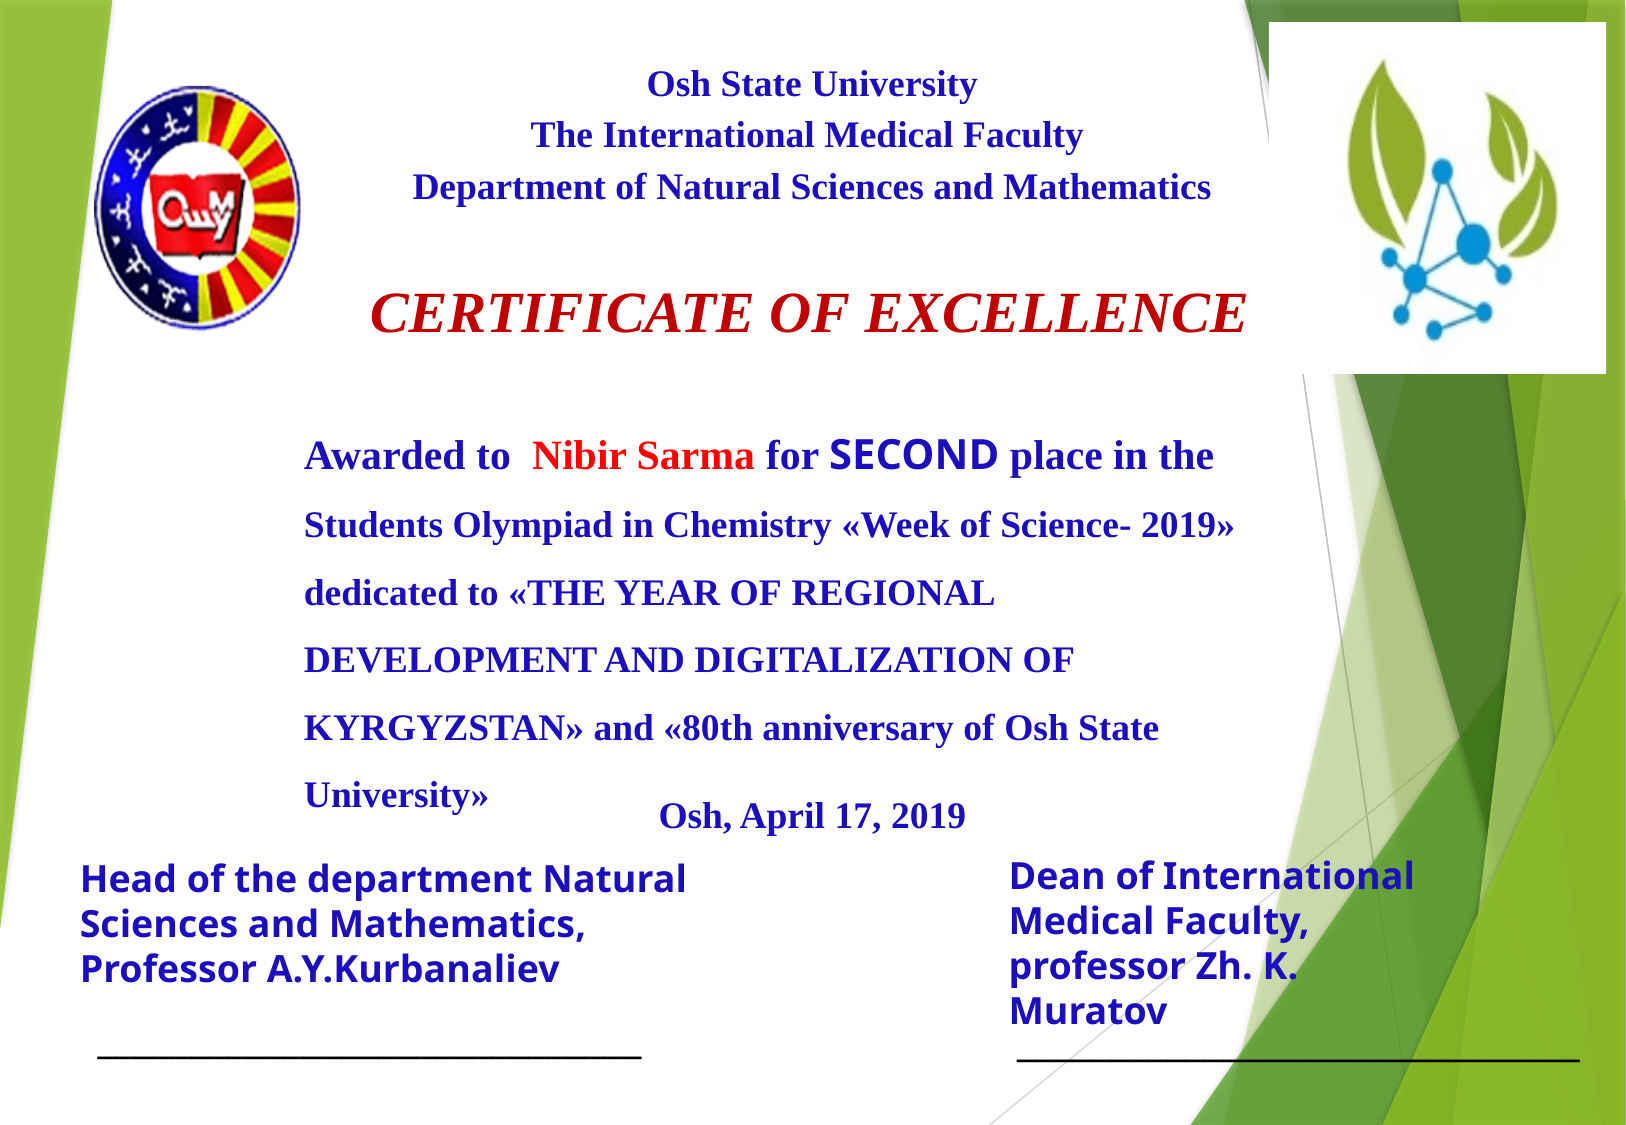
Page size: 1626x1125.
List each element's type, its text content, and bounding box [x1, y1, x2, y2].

text_box ______________________________ [992, 1013, 1595, 1073]
text_box Awarded to Nibir Sarma for SECOND place in the Students Olympiad in Chemistry «Week of Science- 2019» dedicated to «THE YEAR OF REGIONAL DEVELOPMENT AND DIGITALIZATION OF KYRGYZSTAN» and «80th anniversary of Osh State University» [289, 395, 1302, 823]
picture [1268, 22, 1607, 375]
text_box Osh State University The International Medical Faculty Department of Natural Sciences and Mathematics [376, 44, 1249, 175]
text_box _____________________________ [82, 1009, 657, 1069]
text_box Head of the department Natural Sciences and Mathematics, Professor A.Y.Kurbanaliev [65, 847, 724, 998]
text_box CERTIFICATE OF EXCELLENCE [162, 175, 1457, 422]
text_box Dean of International Medical Faculty, professor Zh. K. Muratov [993, 844, 1465, 1013]
text_box Osh, April 17, 2019 [643, 777, 982, 844]
picture [0, 78, 608, 336]
